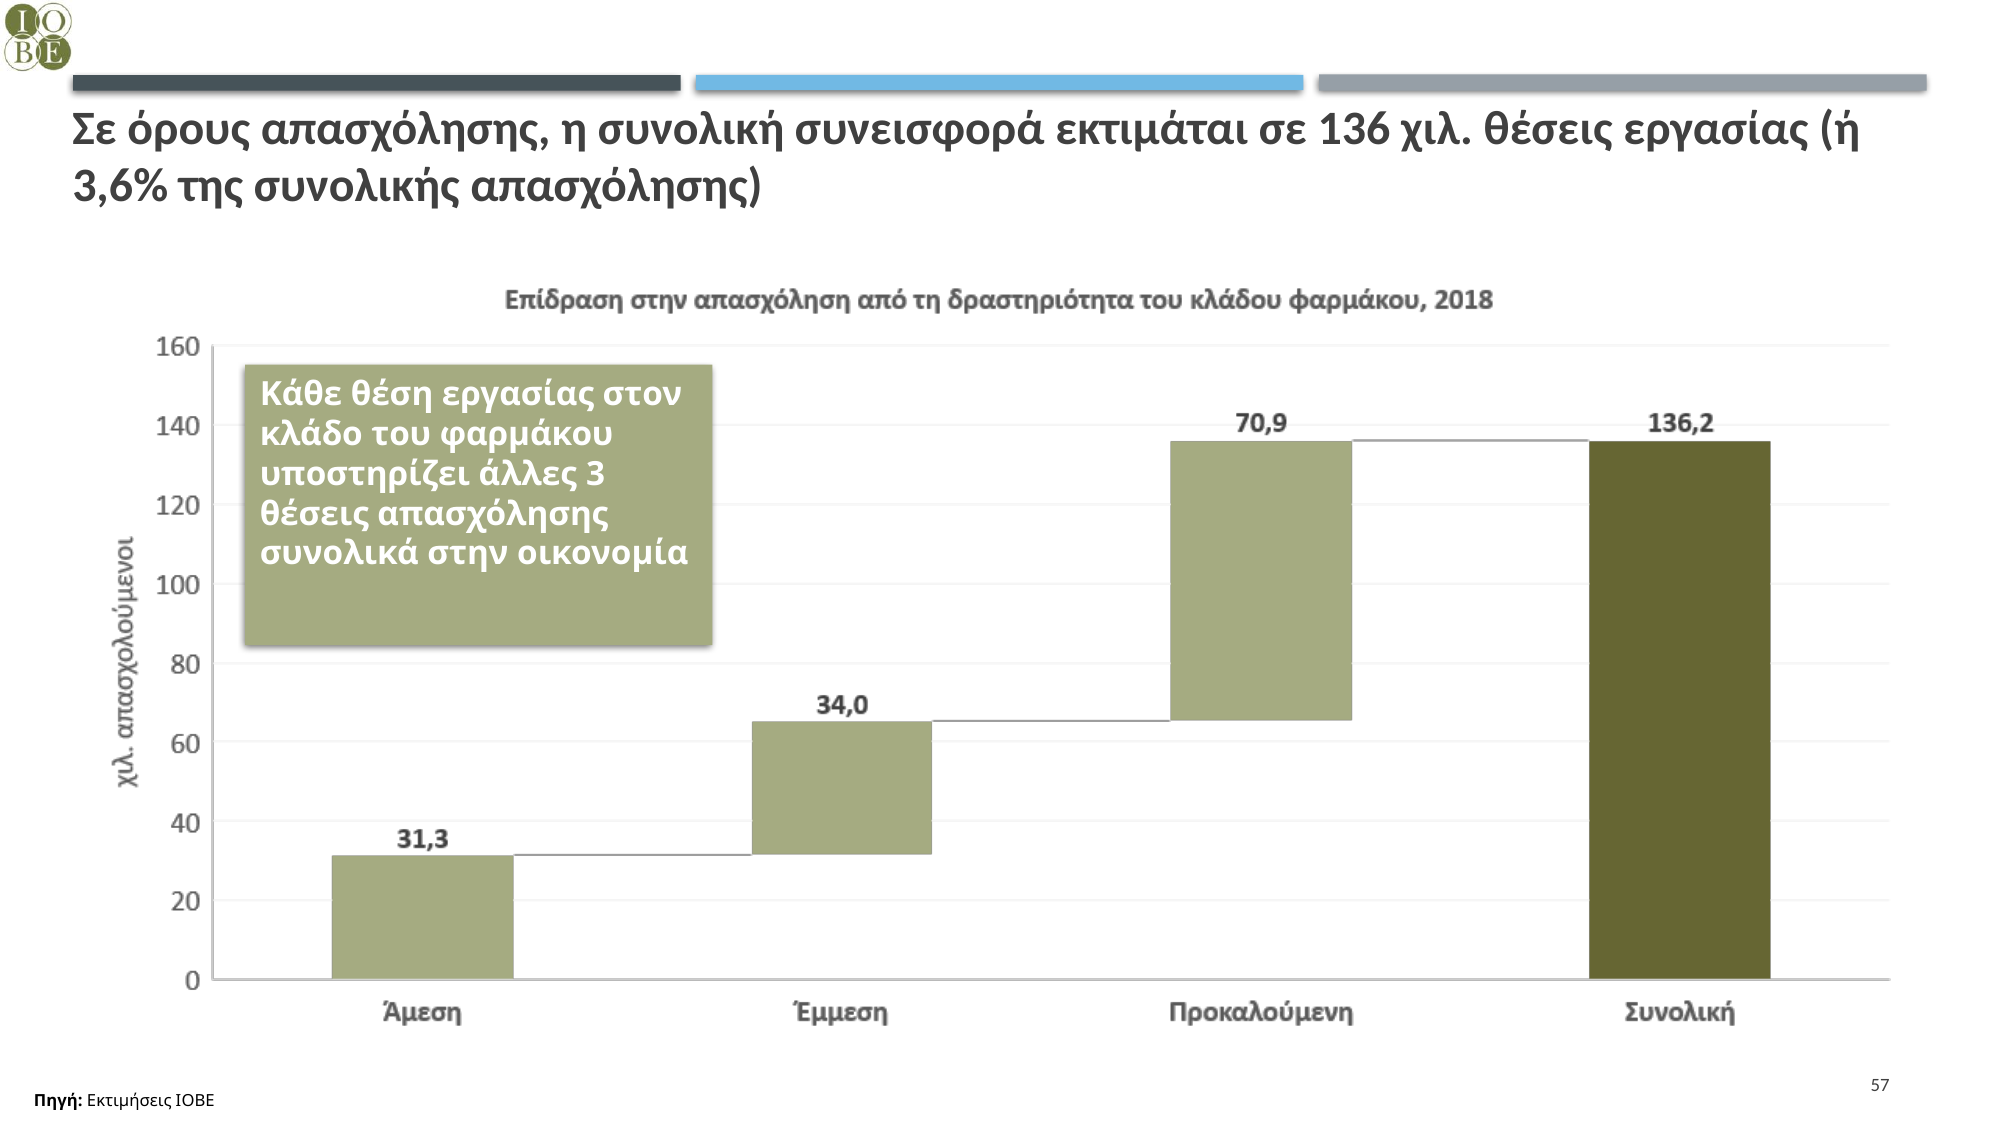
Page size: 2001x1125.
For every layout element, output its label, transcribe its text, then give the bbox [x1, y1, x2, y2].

picture [94, 266, 1906, 1044]
text_box Πηγή: Εκτιμήσεις ΙΟΒΕ [19, 1082, 345, 1117]
picture [0, 0, 75, 74]
slide_number 57 [1732, 1055, 1905, 1114]
title Σε όρους απασχόλησης, η συνολική συνεισφορά εκτιμάται σε 136 χιλ. θέσεις εργασίας (ή 3,6% της συνολικής απασχόλησης) [57, 95, 1930, 219]
